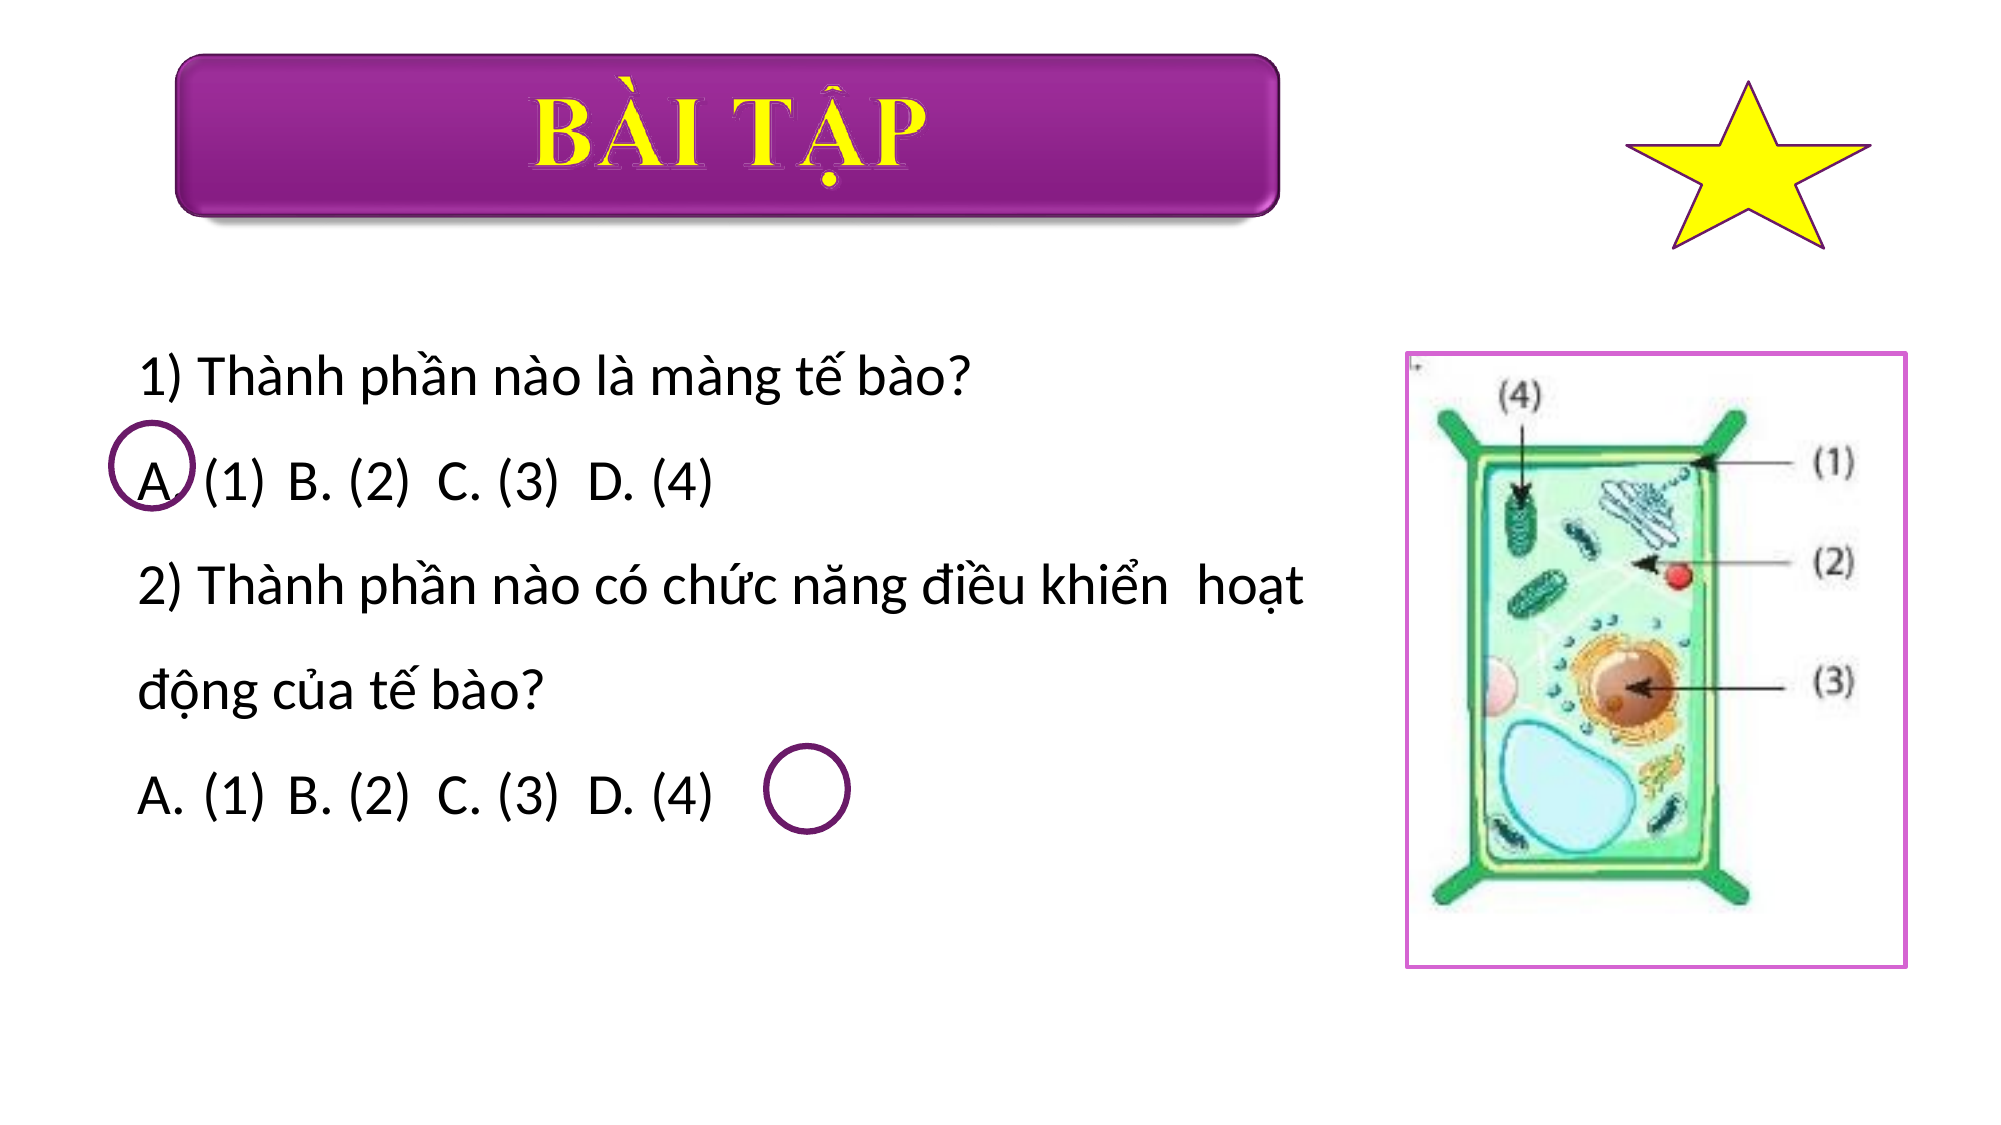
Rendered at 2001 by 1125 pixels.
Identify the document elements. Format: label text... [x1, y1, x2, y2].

text_box [766, 745, 848, 832]
list 1) Thành phần nào là màng tế bào? A. (1) B. (2) C. (3) D. (4) 2) Thành phần nào có chức năng điều khiển hoạt động của tế bào? A. (1) B. (2) C. (3) D. (4) [137, 299, 1345, 940]
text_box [174, 53, 1281, 232]
text_box [111, 422, 193, 509]
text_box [1625, 80, 1873, 250]
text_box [1404, 351, 1908, 970]
